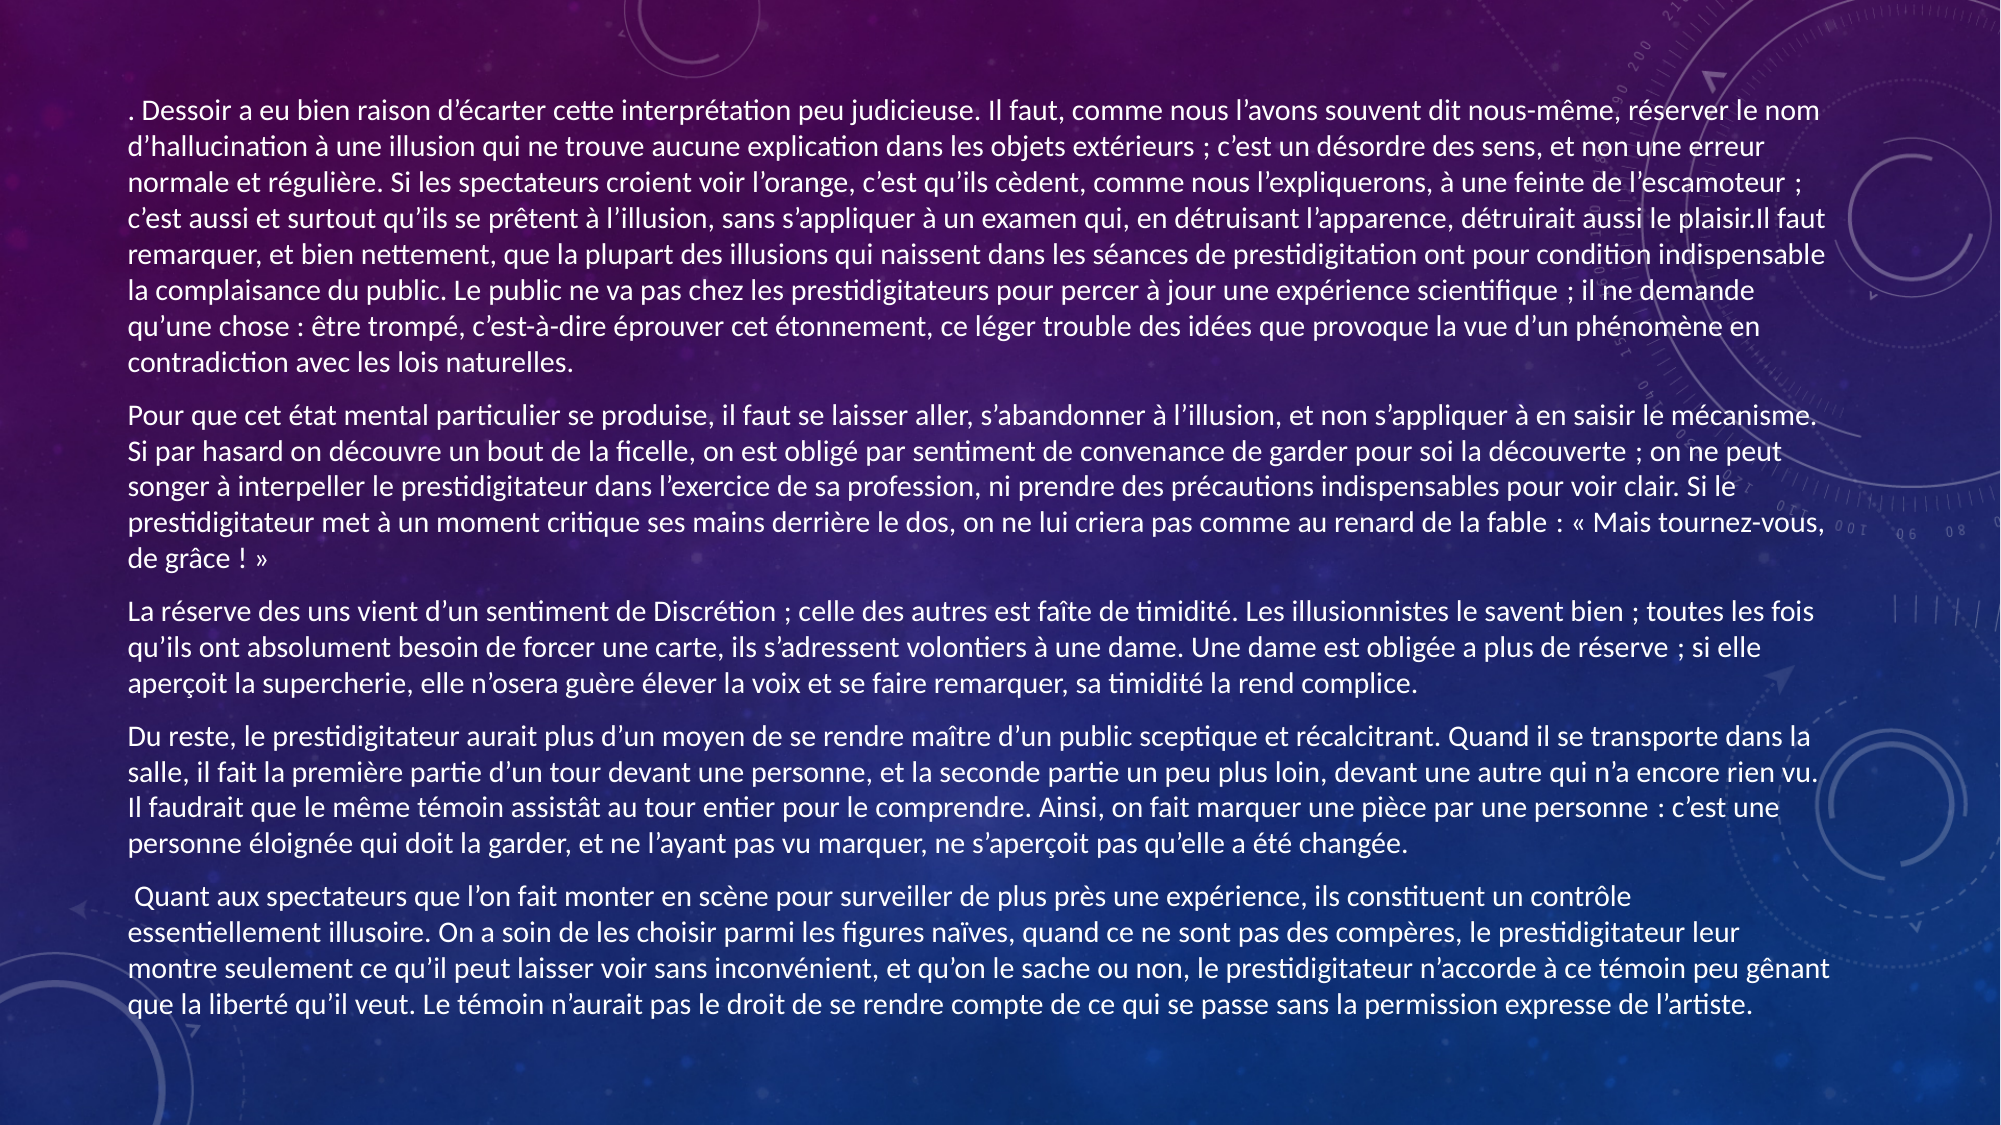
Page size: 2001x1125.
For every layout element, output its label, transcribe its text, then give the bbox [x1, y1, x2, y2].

picture [0, 0, 2001, 1125]
list . Dessoir a eu bien raison d’écarter cette interprétation peu judicieuse. Il faut, comme nous l’avons souvent dit nous-même, réserver le nom d’hallucination à une illusion qui ne trouve aucune explication dans les objets extérieurs ; c’est un désordre des sens, et non une erreur normale et régulière. Si les spectateurs croient voir l’orange, c’est qu’ils cèdent, comme nous l’expliquerons, à une feinte de l’escamoteur ; c’est aussi et surtout qu’ils se prêtent à l’illusion, sans s’appliquer à un examen qui, en détruisant l’apparence, détruirait aussi le plaisir.Il faut remarquer, et bien nettement, que la plupart des illusions qui naissent dans les séances de prestidigitation ont pour condition indispensable la complaisance du public. Le public ne va pas chez les prestidigitateurs pour percer à jour une expérience scientifique ; il ne demande qu’une chose : être trompé, c’est-à-dire éprouver cet étonnement, ce léger trouble des idées que provoque la vue d’un phénomène en contradiction avec les lois naturelles. Pour que cet état mental particulier se produise, il faut se laisser aller, s’abandonner à l’illusion, et non s’appliquer à en saisir le mécanisme. Si par hasard on découvre un bout de la ficelle, on est obligé par sentiment de convenance de garder pour soi la découverte ; on ne peut songer à interpeller le prestidigitateur dans l’exercice de sa profession, ni prendre des précautions indispensables pour voir clair. Si le prestidigitateur met à un moment critique ses mains derrière le dos, on ne lui criera pas comme au renard de la fable : « Mais tournez-vous, de grâce ! » La réserve des uns vient d’un sentiment de Discrétion ; celle des autres est faîte de timidité. Les illusionnistes le savent bien ; toutes les fois qu’ils ont absolument besoin de forcer une carte, ils s’adressent volontiers à une dame. Une dame est obligée a plus de réserve ; si elle aperçoit la supercherie, elle n’osera guère élever la voix et se faire remarquer, sa timidité la rend complice. Du reste, le prestidigitateur aurait plus d’un moyen de se rendre maître d’un public sceptique et récalcitrant. Quand il se transporte dans la salle, il fait la première partie d’un tour devant une personne, et la seconde partie un peu plus loin, devant une autre qui n’a encore rien vu. Il faudrait que le même témoin assistât au tour entier pour le comprendre. Ainsi, on fait marquer une pièce par une personne : c’est une personne éloignée qui doit la garder, et ne l’ayant pas vu marquer, ne s’aperçoit pas qu’elle a été changée. Quant aux spectateurs que l’on fait monter en scène pour surveiller de plus près une expérience, ils constituent un contrôle essentiellement illusoire. On a soin de les choisir parmi les figures naïves, quand ce ne sont pas des compères, le prestidigitateur leur montre seulement ce qu’il peut laisser voir sans inconvénient, et qu’on le sache ou non, le prestidigitateur n’accorde à ce témoin peu gênant que la liberté qu’il veut. Le témoin n’aurait pas le droit de se rendre compte de ce qui se passe sans la permission expresse de l’artiste. [112, 79, 1848, 1032]
